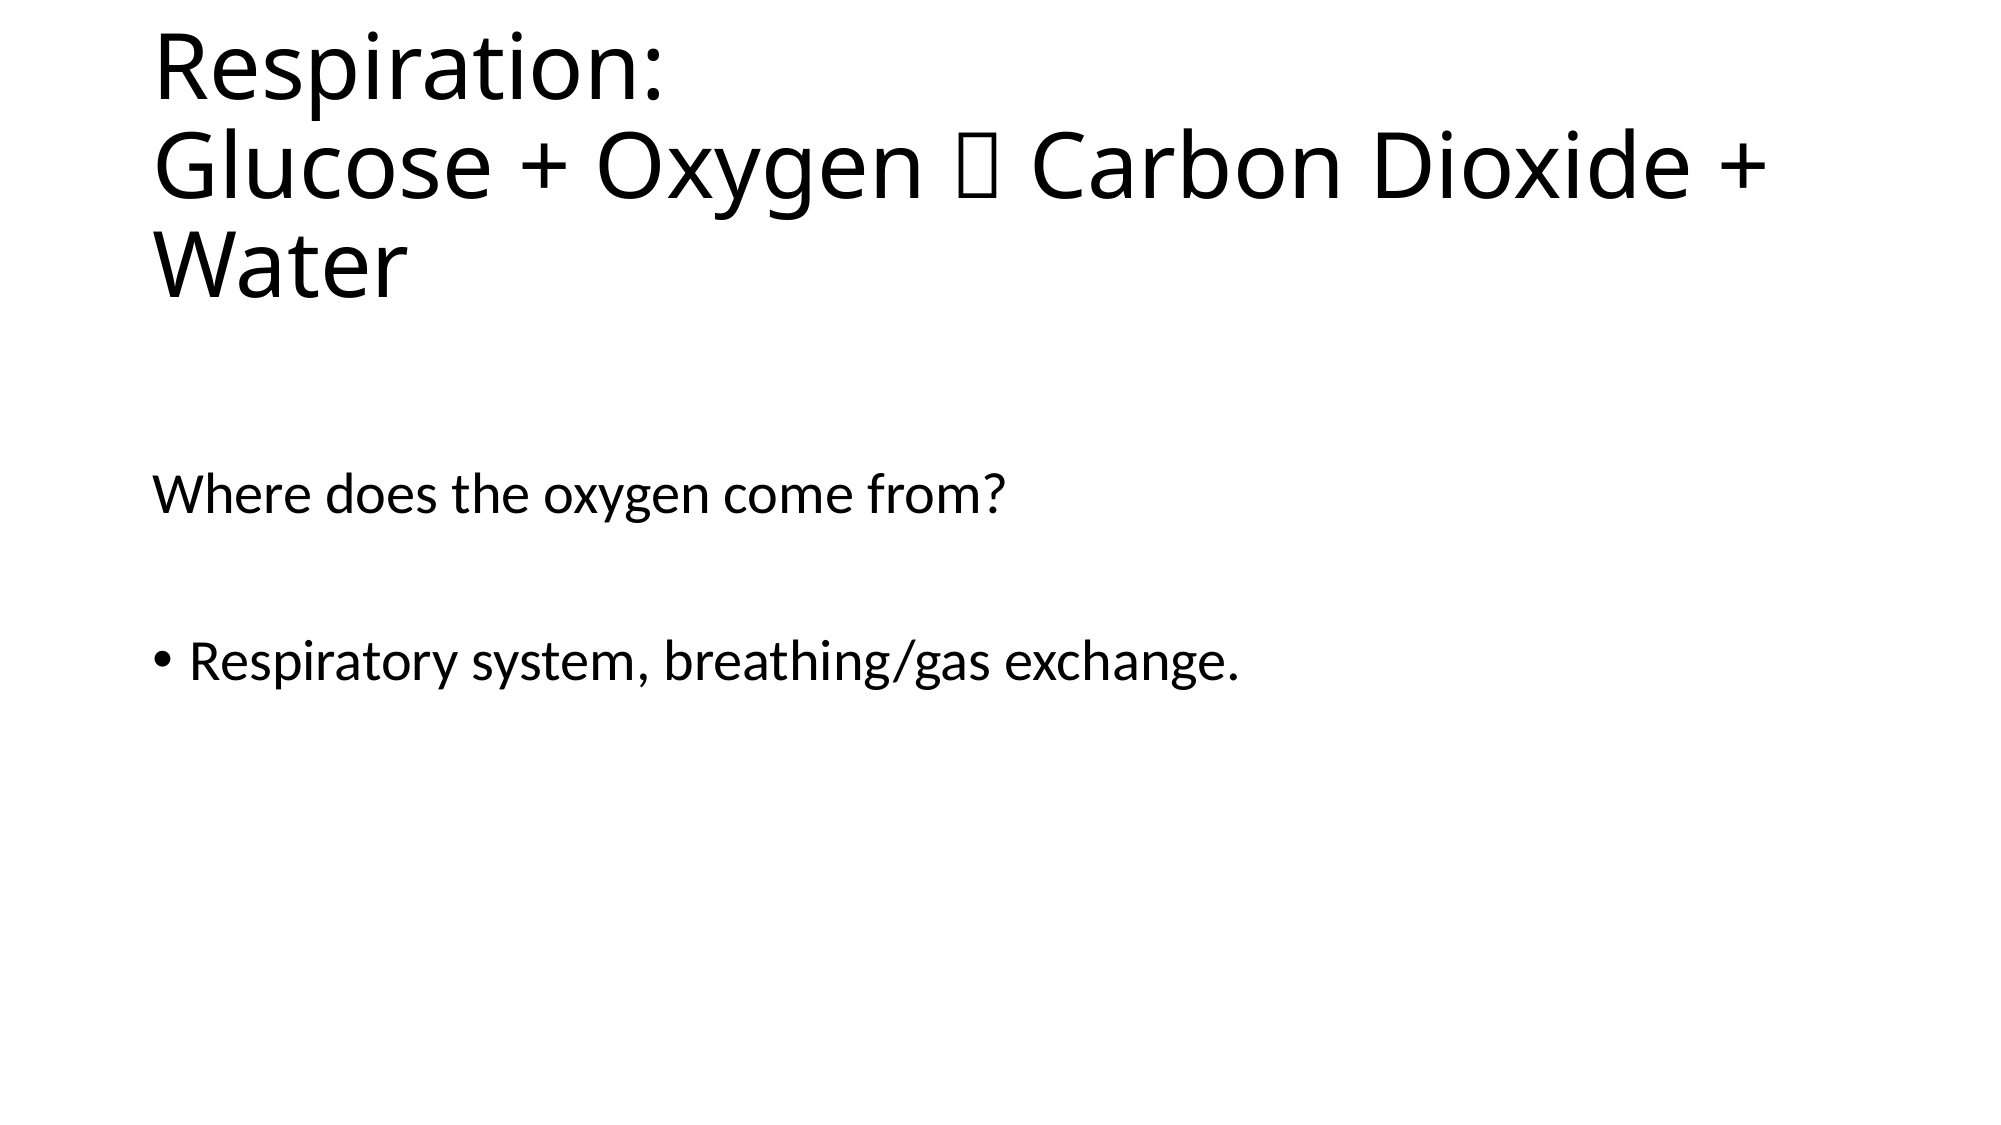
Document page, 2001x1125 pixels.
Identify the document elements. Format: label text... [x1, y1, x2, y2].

list Where does the oxygen come from? Respiratory system, breathing/gas exchange. [137, 455, 1863, 1014]
title Respiration: Glucose + Oxygen  Carbon Dioxide + Water [137, 59, 1863, 278]
